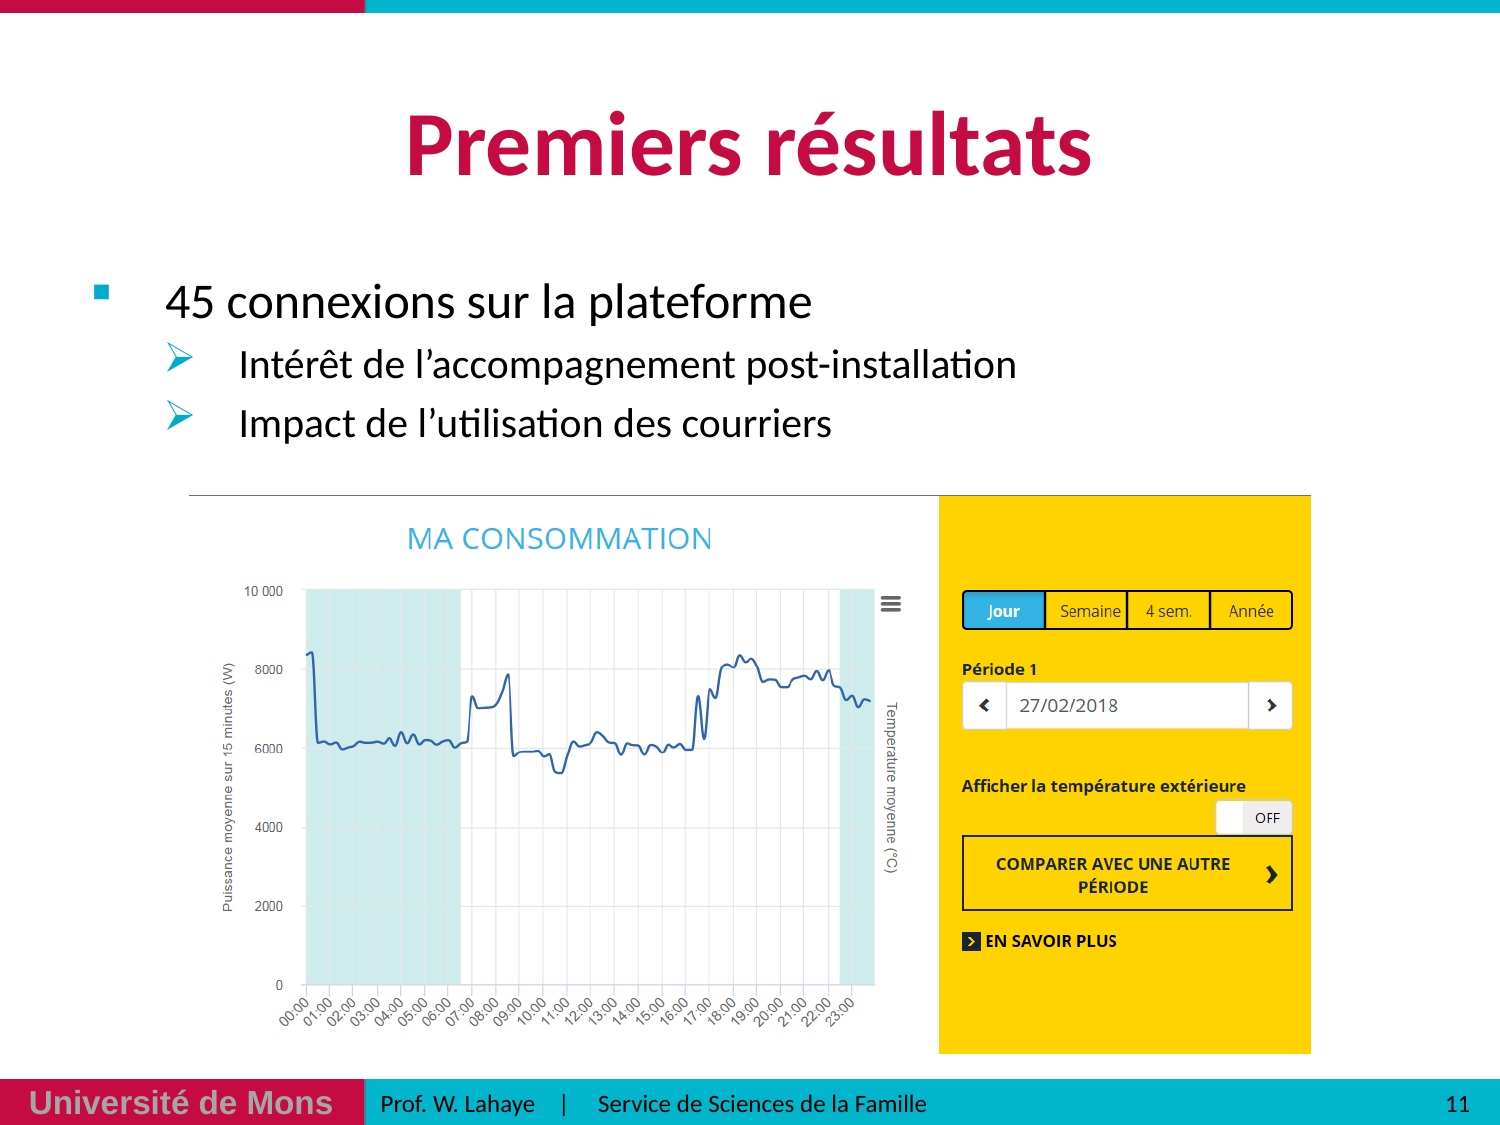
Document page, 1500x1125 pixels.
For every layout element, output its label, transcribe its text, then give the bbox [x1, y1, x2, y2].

picture [0, 1079, 365, 1125]
footer Prof. W. Lahaye | Service de Sciences de la Famille [365, 1079, 1416, 1125]
slide_number 11 [1416, 1079, 1500, 1125]
picture [189, 495, 1311, 1054]
title Premiers résultats [74, 44, 1426, 233]
list 45 connexions sur la plateforme Intérêt de l’accompagnement post-installation Impact de l’utilisation des courriers [75, 233, 1425, 934]
picture [0, 0, 1500, 13]
